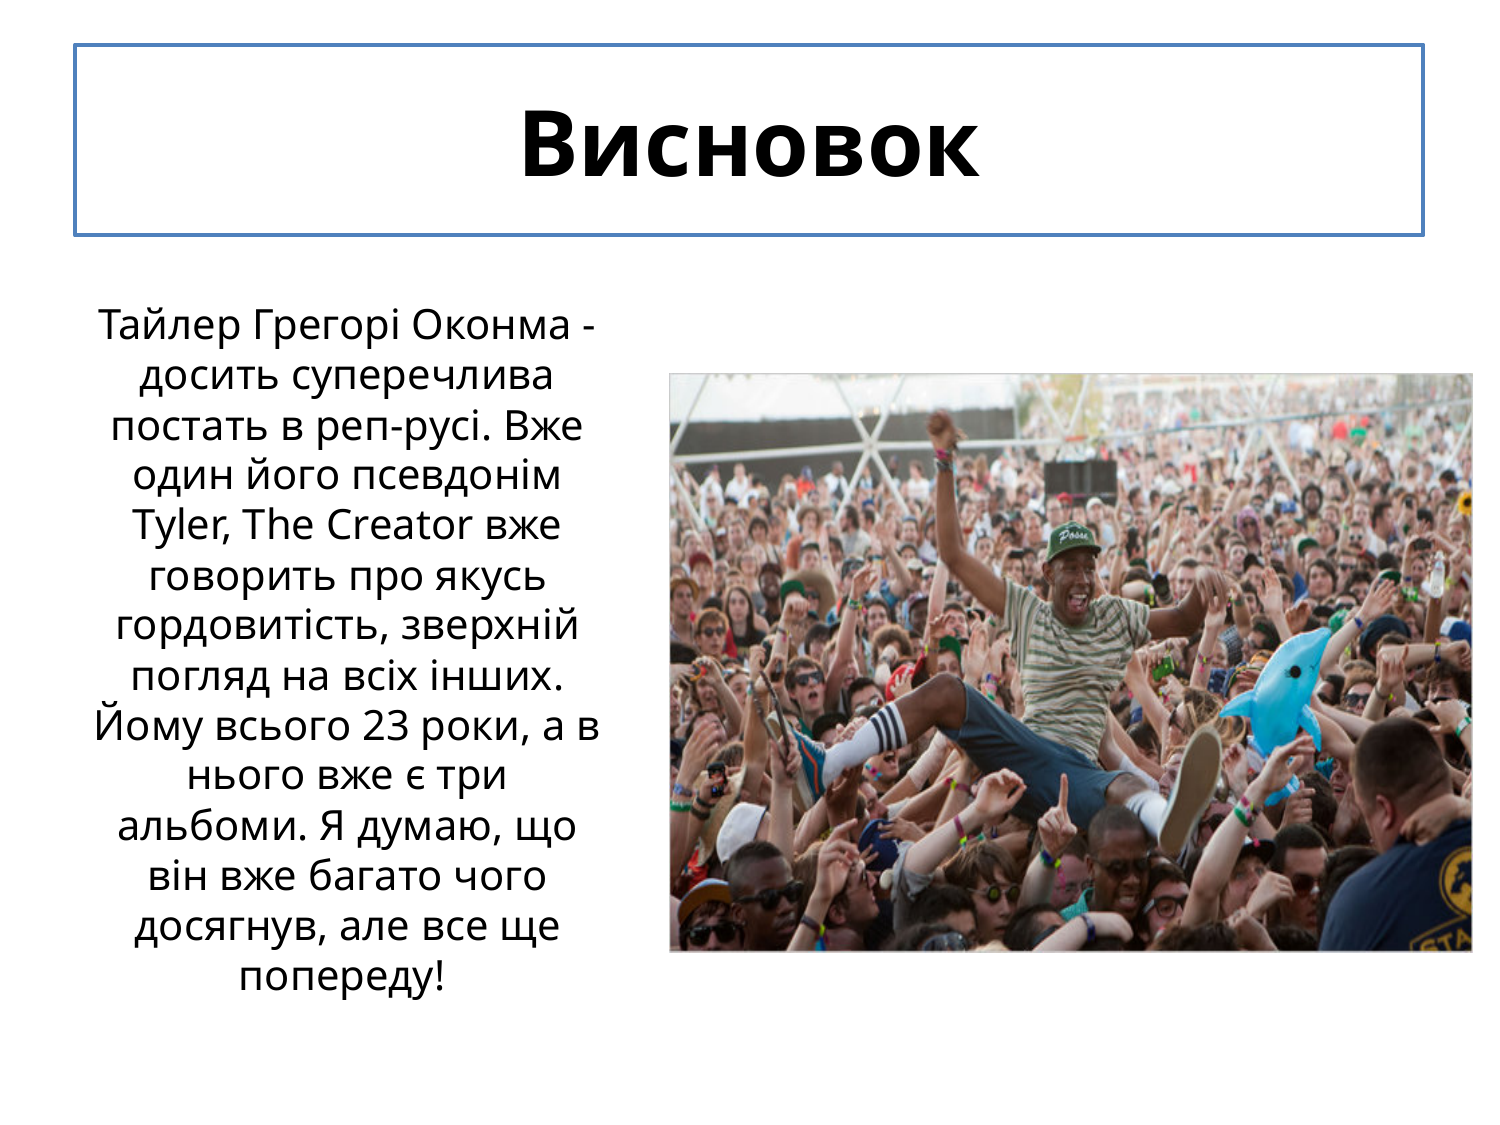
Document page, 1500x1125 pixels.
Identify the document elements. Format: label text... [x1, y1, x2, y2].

list Тайлер Грегорі Оконма - досить суперечлива постать в реп-русі. Вже один його псевдонім Tyler, The Creator вже говорить про якусь гордовитість, зверхній погляд на всіх інших. Йому всього 23 роки, а в нього вже є три альбоми. Я думаю, що він вже багато чого досягнув, але все ще попереду! [75, 290, 621, 1047]
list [669, 373, 1473, 953]
title Висновок [73, 43, 1425, 237]
